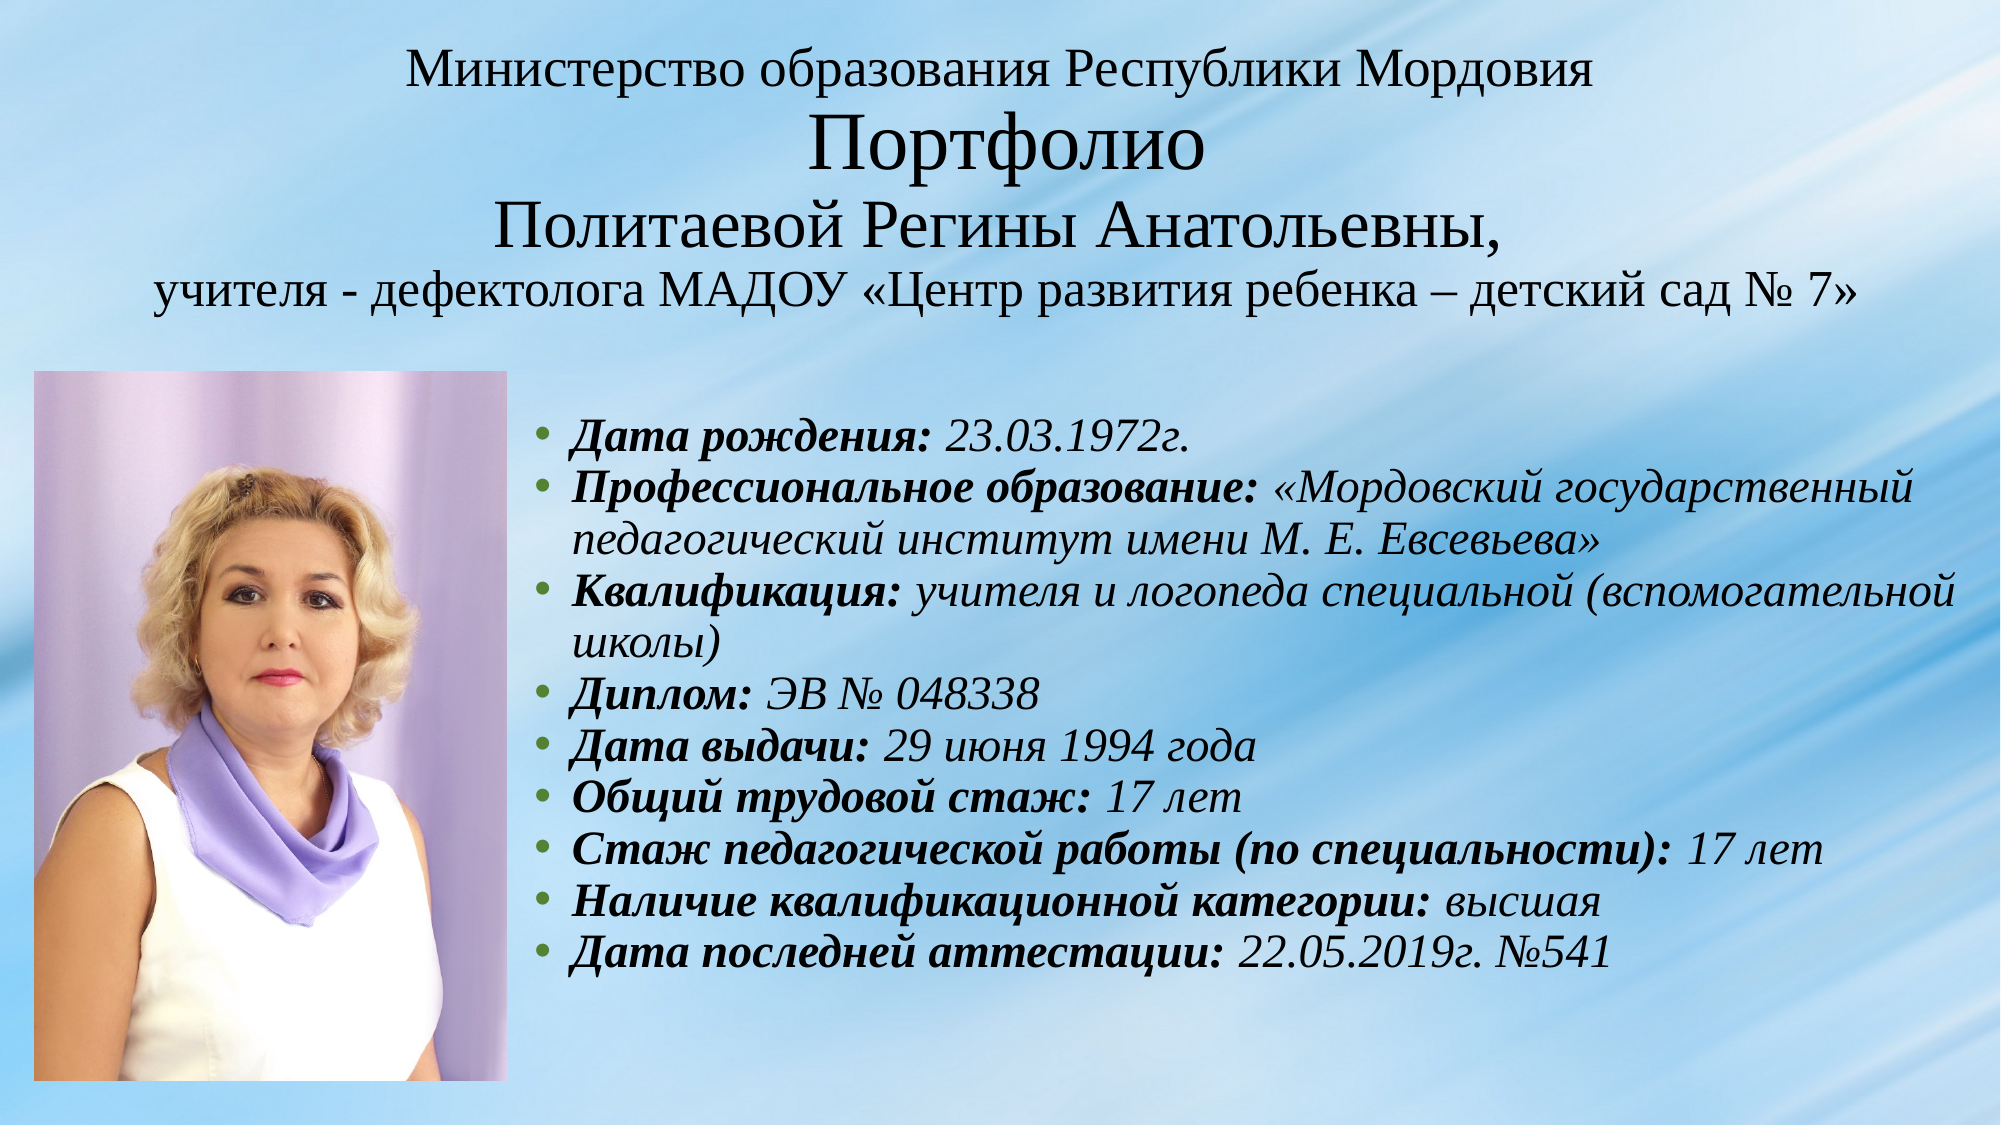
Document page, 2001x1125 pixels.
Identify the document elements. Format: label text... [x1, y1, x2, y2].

list Дата рождения: 23.03.1972г. Профессиональное образование: «Мордовский государственный педагогический институт имени М. Е. Евсевьева» Квалификация: учителя и логопеда специальной (вспомогательной школы) Диплом: ЭВ № 048338 Дата выдачи: 29 июня 1994 года Общий трудовой стаж: 17 лет Стаж педагогической работы (по специальности): 17 лет Наличие квалификационной категории: высшая Дата последней аттестации: 22.05.2019г. №541 [519, 402, 2000, 1124]
title Министерство образования Республики Мордовия Портфолио Политаевой Регины Анатольевны, учителя - дефектолога МАДОУ «Центр развития ребенка – детский сад № 7» [34, 29, 1981, 328]
picture [0, 0, 2001, 1125]
